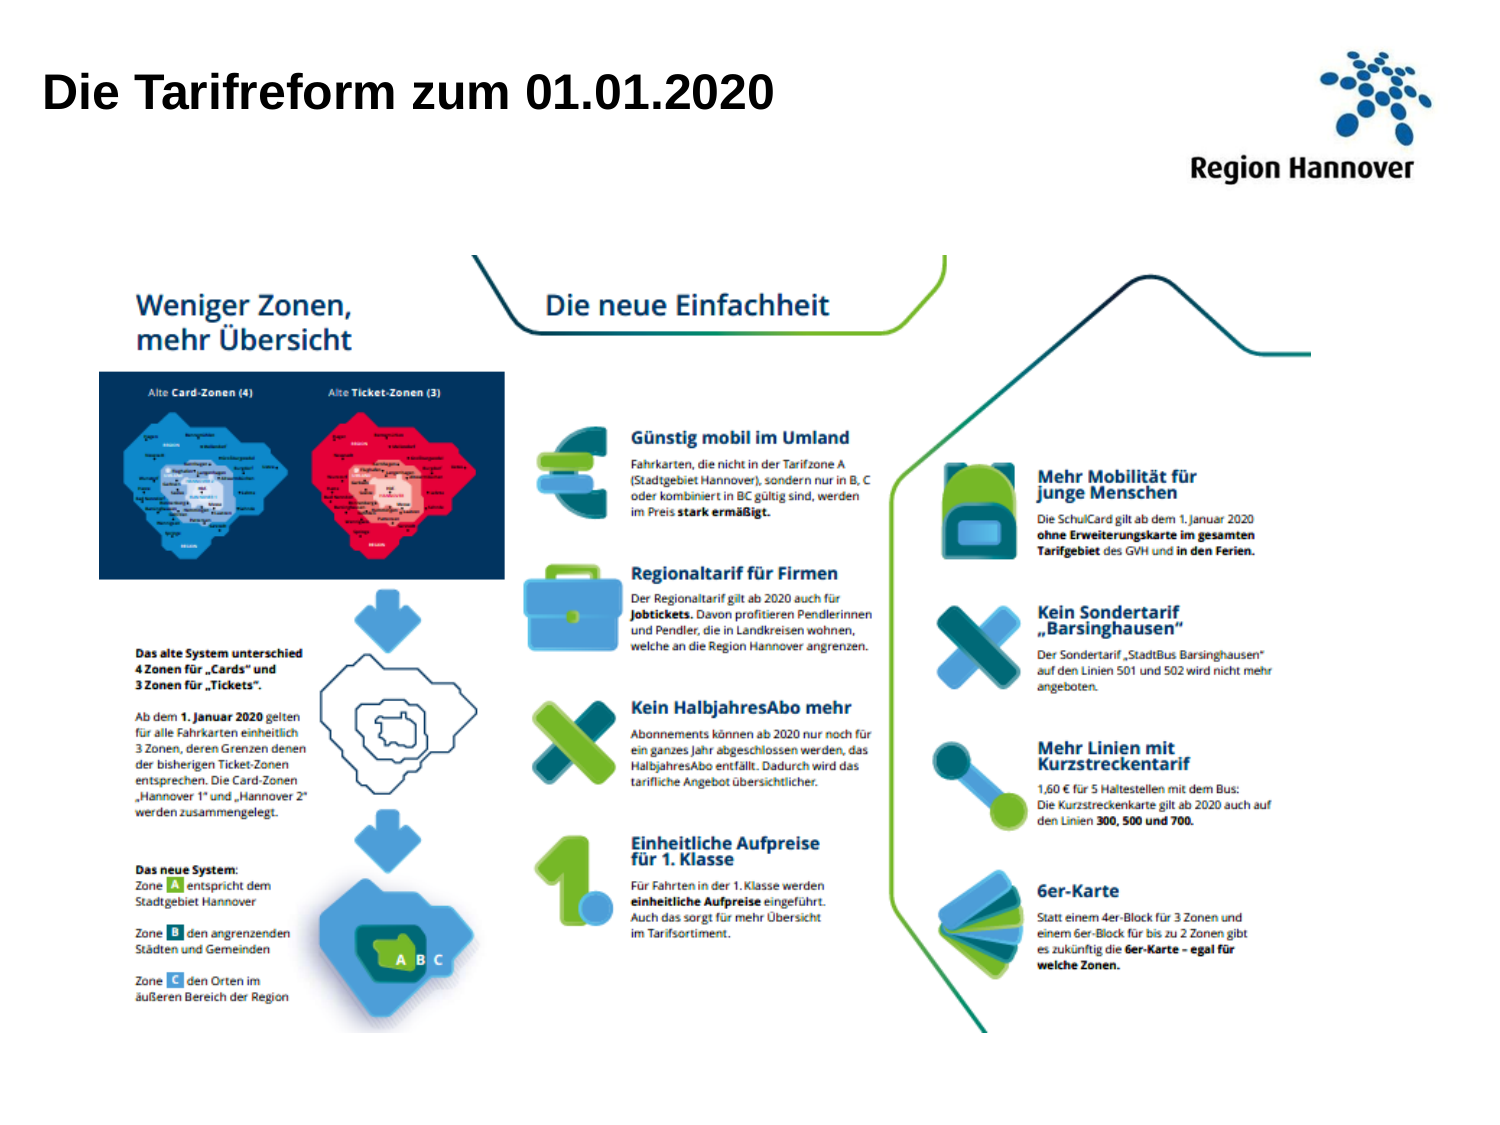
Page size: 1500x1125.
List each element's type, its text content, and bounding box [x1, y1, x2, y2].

picture [99, 255, 1311, 1034]
text_box Die Tarifreform zum 01.01.2020 [27, 52, 1162, 182]
picture [1167, 18, 1453, 196]
